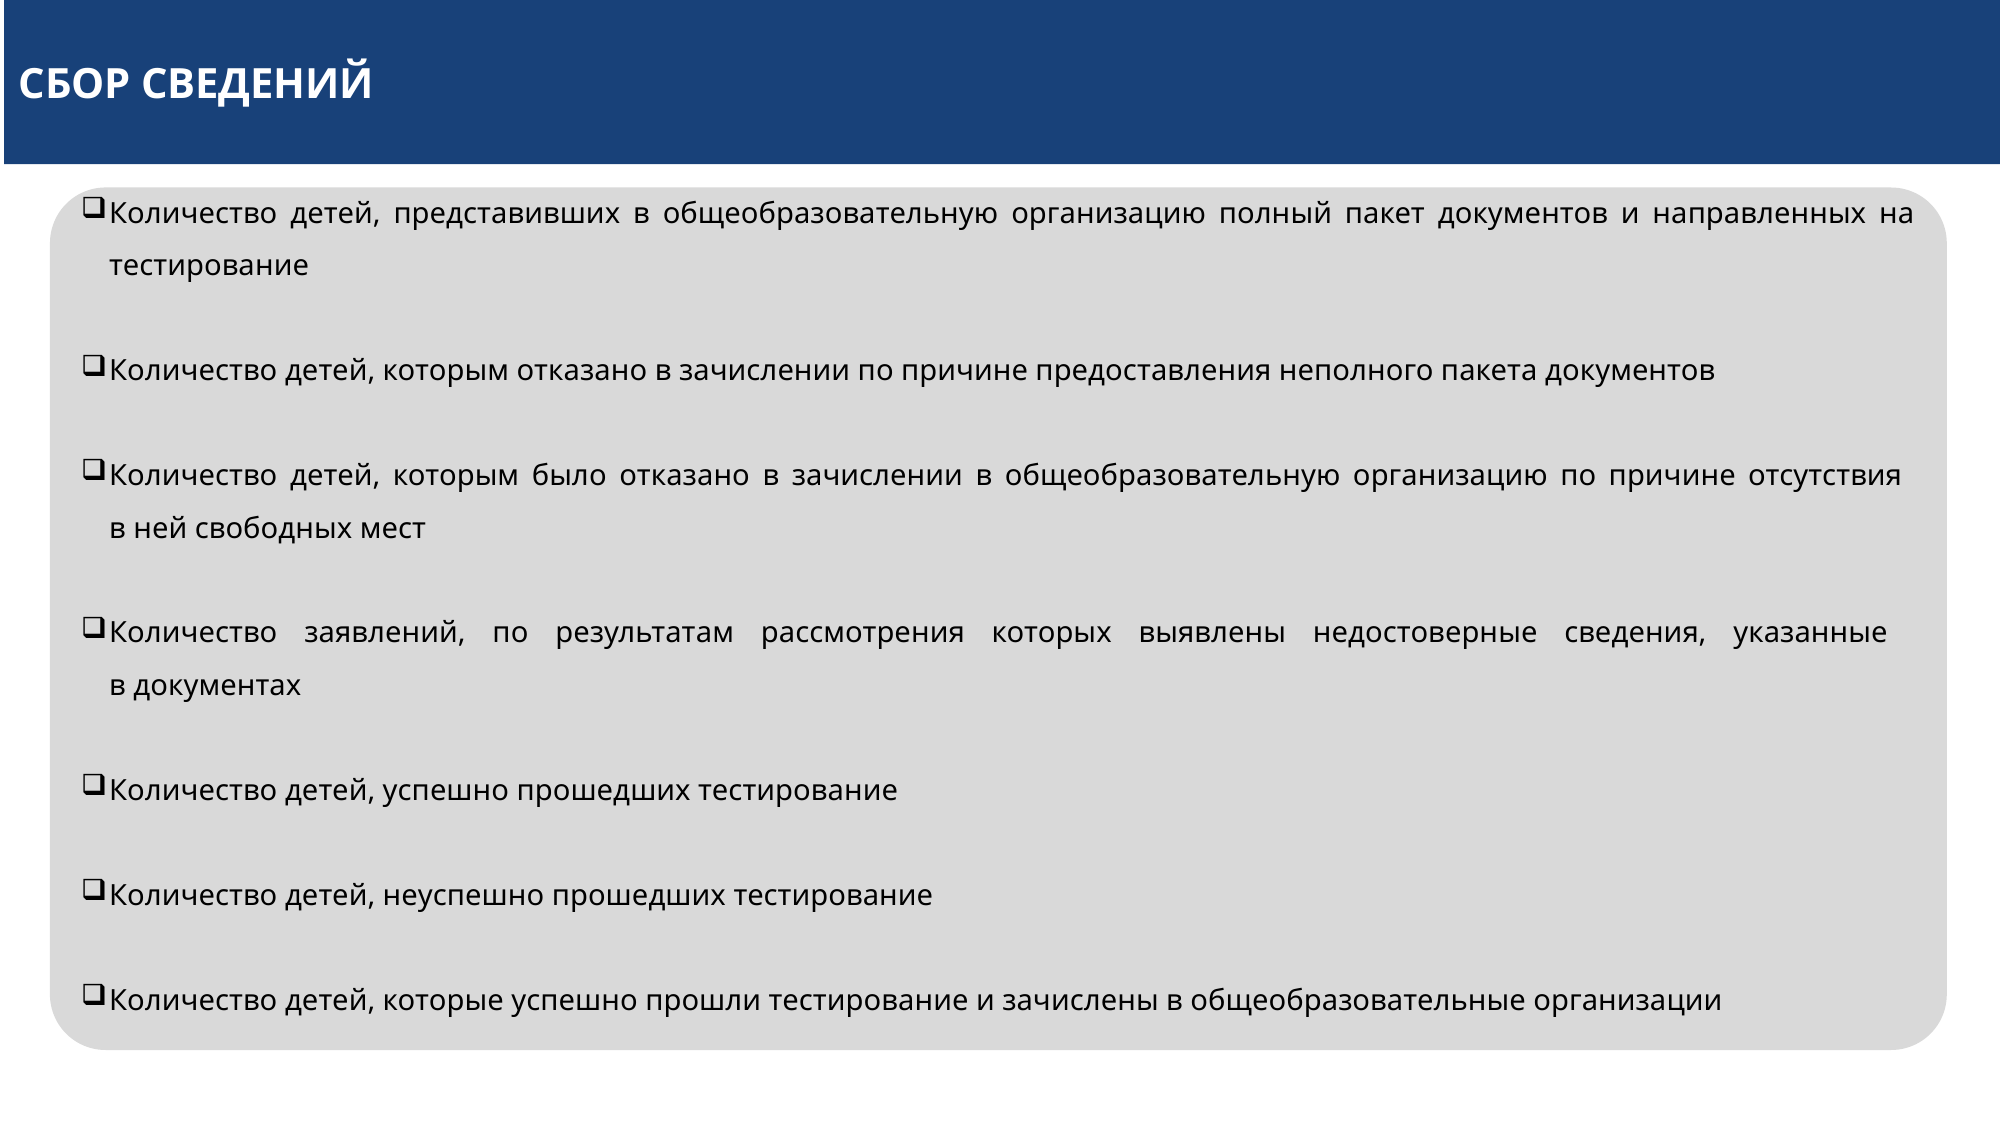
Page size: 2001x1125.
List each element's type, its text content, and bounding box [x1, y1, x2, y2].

text_box СБОР СВЕДЕНИЙ [3, 0, 2000, 165]
text_box Количество детей, представивших в общеобразовательную организацию полный пакет документов и направленных на тестирование Количество детей, которым отказано в зачислении по причине предоставления неполного пакета документов Количество детей, которым было отказано в зачислении в общеобразовательную организацию по причине отсутствия в ней свободных мест Количество заявлений, по результатам рассмотрения которых выявлены недостоверные сведения, указанные в документах Количество детей, успешно прошедших тестирование Количество детей, неуспешно прошедших тестирование Количество детей, которые успешно прошли тестирование и зачислены в общеобразовательные организации [49, 187, 1947, 1051]
